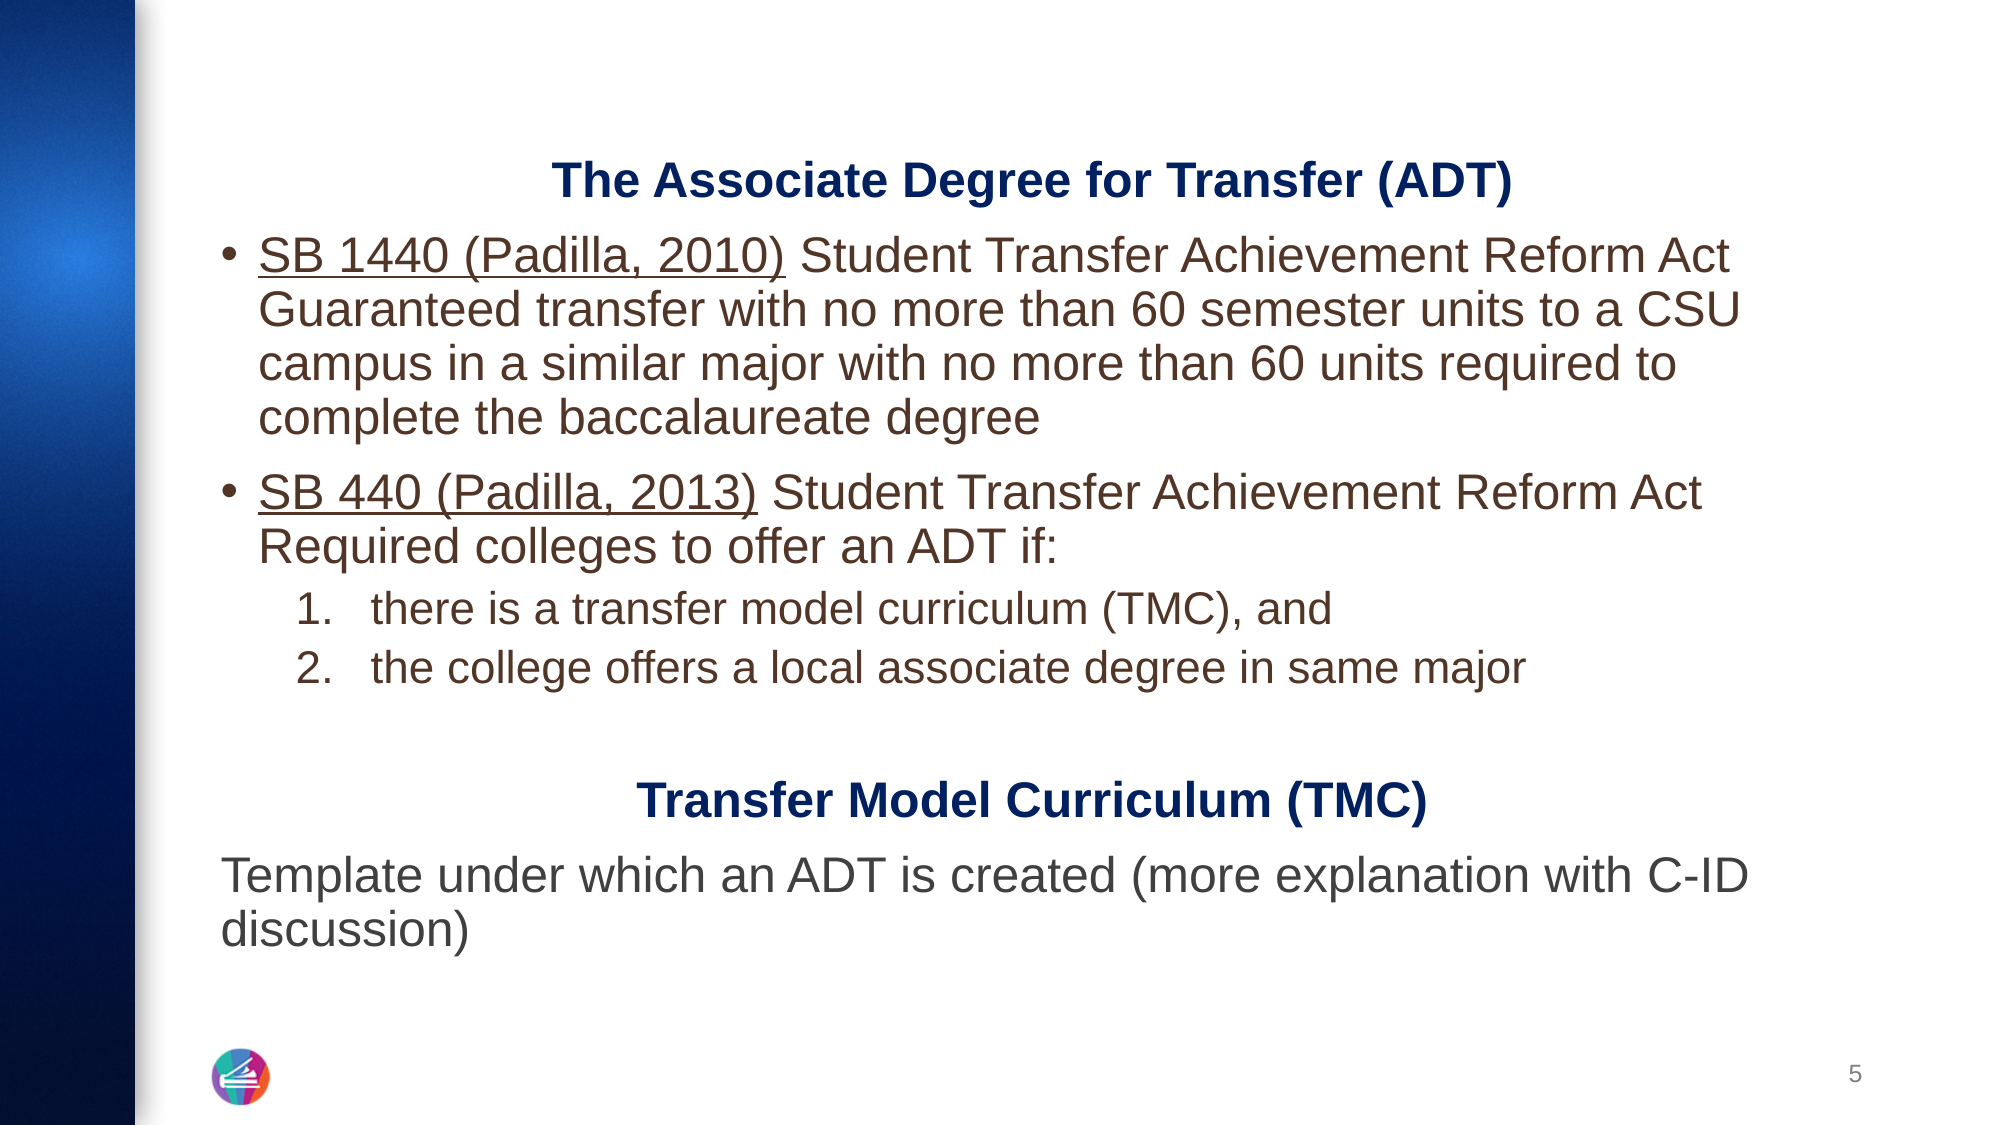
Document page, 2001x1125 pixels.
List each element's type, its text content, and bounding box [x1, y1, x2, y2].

list The Associate Degree for Transfer (ADT) SB 1440 (Padilla, 2010) Student Transfer Achievement Reform Act Guaranteed transfer with no more than 60 semester units to a CSU campus in a similar major with no more than 60 units required to complete the baccalaureate degree SB 440 (Padilla, 2013) Student Transfer Achievement Reform Act Required colleges to offer an ADT if: there is a transfer model curriculum (TMC), and the college offers a local associate degree in same major Transfer Model Curriculum (TMC) Template under which an ADT is created (more explanation with C-ID discussion) [205, 147, 1860, 1020]
picture [209, 1046, 272, 1108]
slide_number 5 [1712, 1042, 1863, 1103]
picture [0, 0, 135, 1125]
